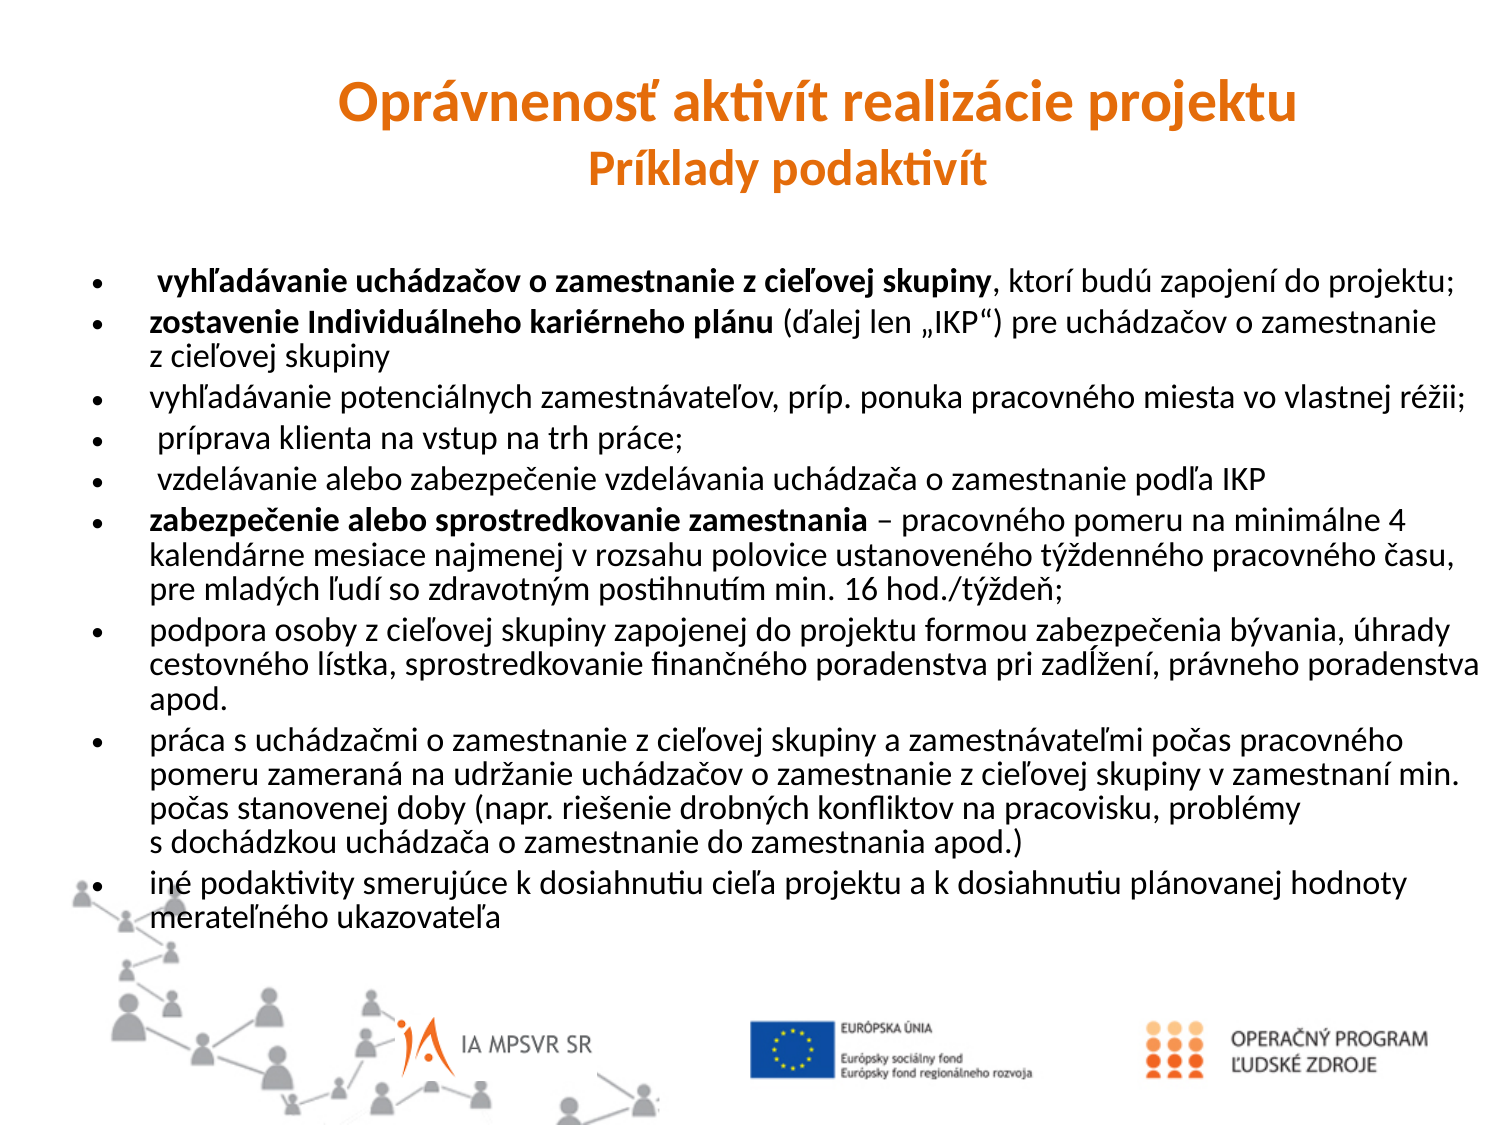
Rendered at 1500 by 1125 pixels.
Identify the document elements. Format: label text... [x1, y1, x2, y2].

picture [0, 0, 1500, 1125]
list Oprávnenosť aktivít realizácie projektu Príklady podaktivít vyhľadávanie uchádzačov o zamestnanie z cieľovej skupiny, ktorí budú zapojení do projektu; zostavenie Individuálneho kariérneho plánu (ďalej len „IKP“) pre uchádzačov o zamestnanie z cieľovej skupiny vyhľadávanie potenciálnych zamestnávateľov, príp. ponuka pracovného miesta vo vlastnej réžii; príprava klienta na vstup na trh práce; vzdelávanie alebo zabezpečenie vzdelávania uchádzača o zamestnanie podľa IKP zabezpečenie alebo sprostredkovanie zamestnania – pracovného pomeru na minimálne 4 kalendárne mesiace najmenej v rozsahu polovice ustanoveného týždenného pracovného času, pre mladých ľudí so zdravotným postihnutím min. 16 hod./týždeň; podpora osoby z cieľovej skupiny zapojenej do projektu formou zabezpečenia bývania, úhrady cestovného lístka, sprostredkovanie finančného poradenstva pri zadĺžení, právneho poradenstva apod. práca s uchádzačmi o zamestnanie z cieľovej skupiny a zamestnávateľmi počas pracovného pomeru zameraná na udržanie uchádzačov o zamestnanie z cieľovej skupiny v zamestnaní min. počas stanovenej doby (napr. riešenie drobných konfliktov na pracovisku, problémy s dochádzkou uchádzača o zamestnanie do zamestnania apod.) iné podaktivity smerujúce k dosiahnutiu cieľa projektu a k dosiahnutiu plánovanej hodnoty merateľného ukazovateľa [76, 69, 1500, 1000]
